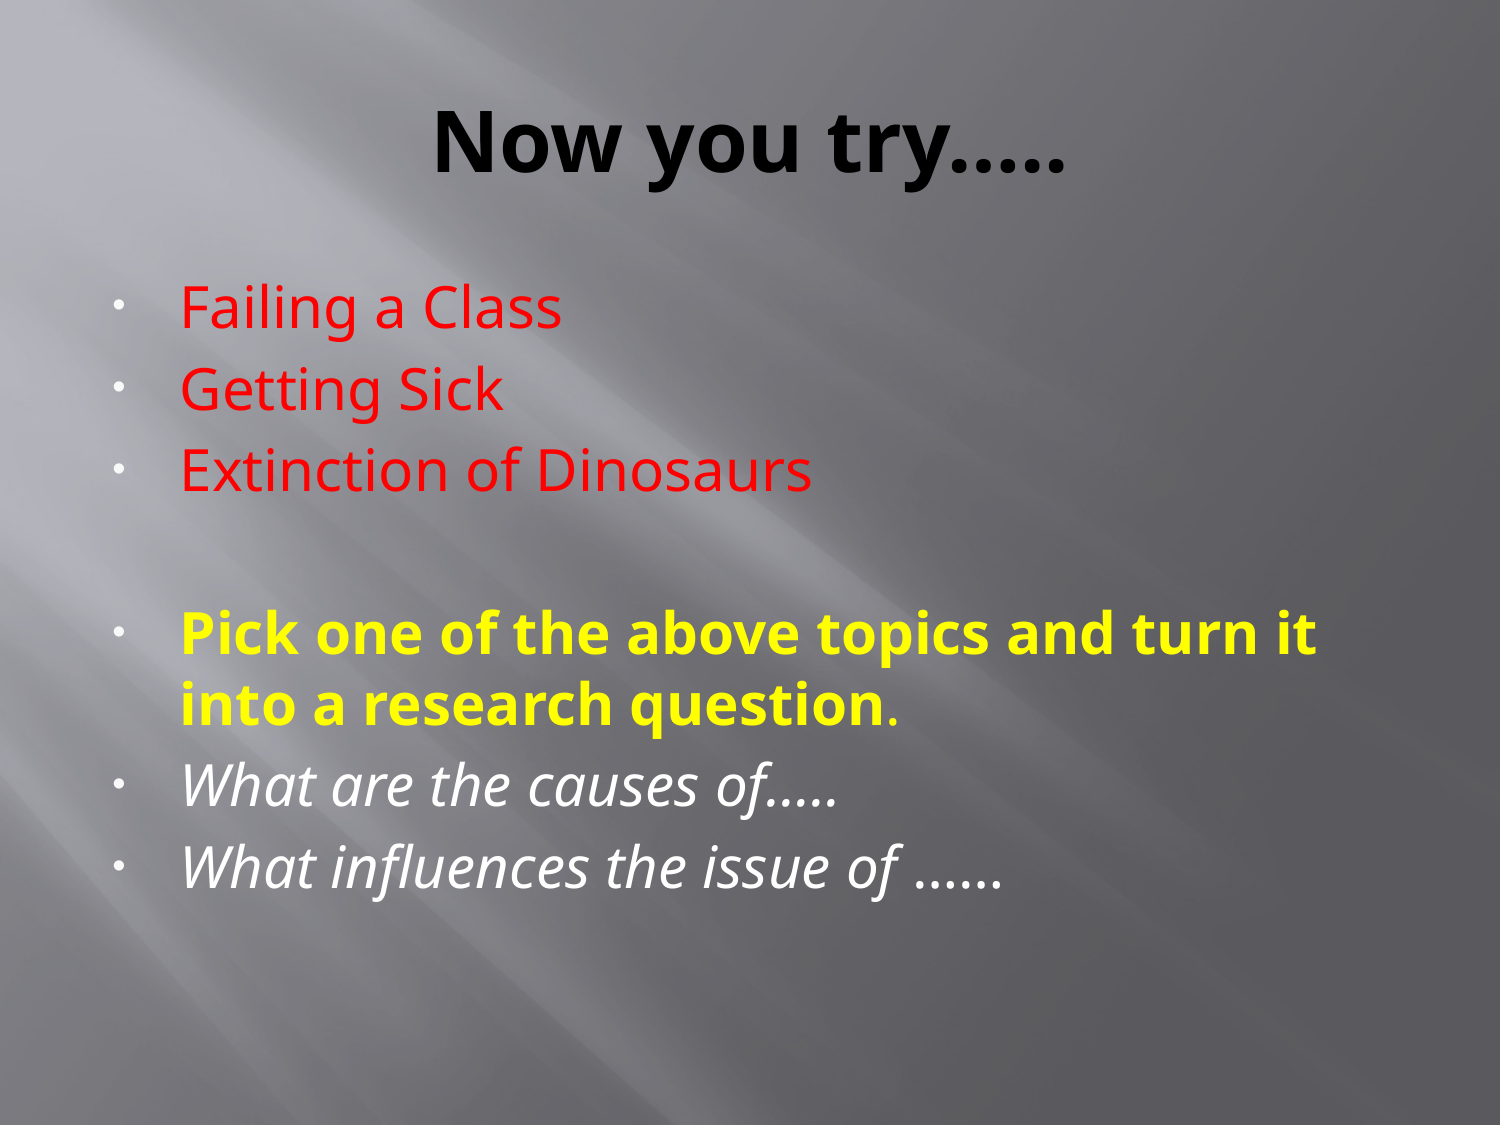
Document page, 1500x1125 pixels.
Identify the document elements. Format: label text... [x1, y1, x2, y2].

title Now you try….. [75, 45, 1425, 233]
list Failing a Class Getting Sick Extinction of Dinosaurs Pick one of the above topics and turn it into a research question. What are the causes of….. What influences the issue of …… [75, 262, 1425, 1035]
